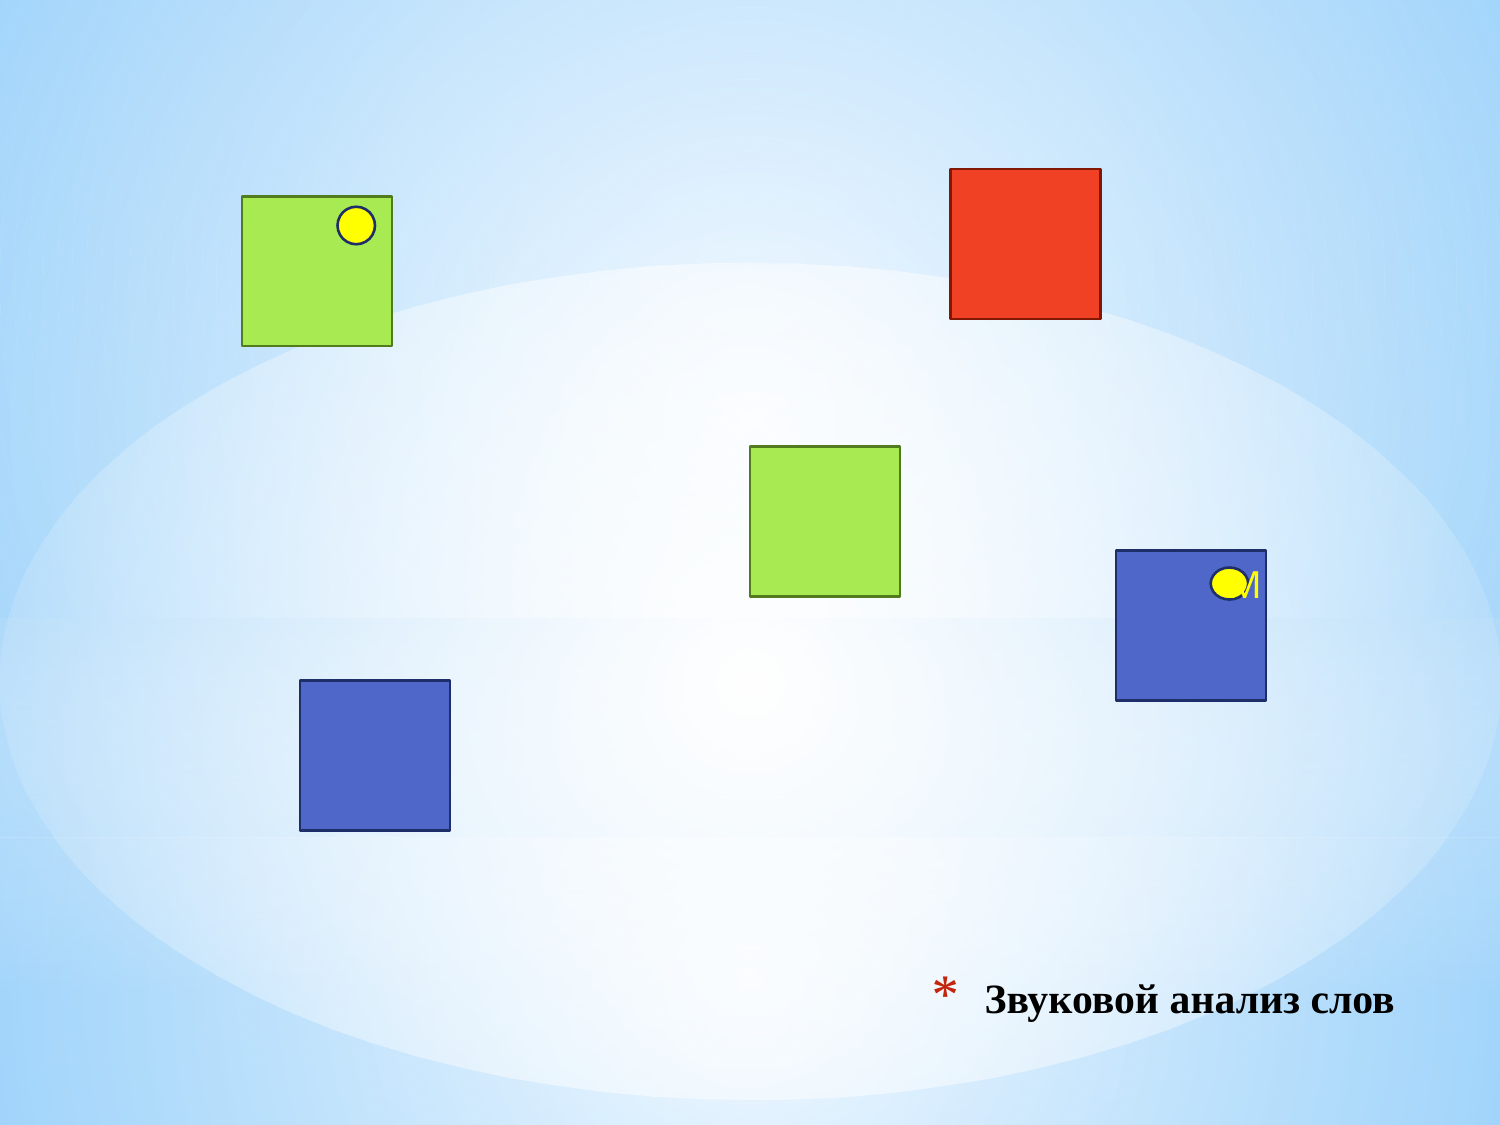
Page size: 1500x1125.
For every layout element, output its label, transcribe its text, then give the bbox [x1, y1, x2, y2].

text_box М [1209, 566, 1250, 601]
title Звуковой анализ слов [88, 964, 1410, 1047]
text_box [1115, 549, 1267, 702]
text_box [241, 195, 393, 347]
text_box [949, 168, 1102, 320]
text_box [749, 445, 901, 598]
text_box [336, 205, 377, 246]
text_box [299, 679, 451, 832]
